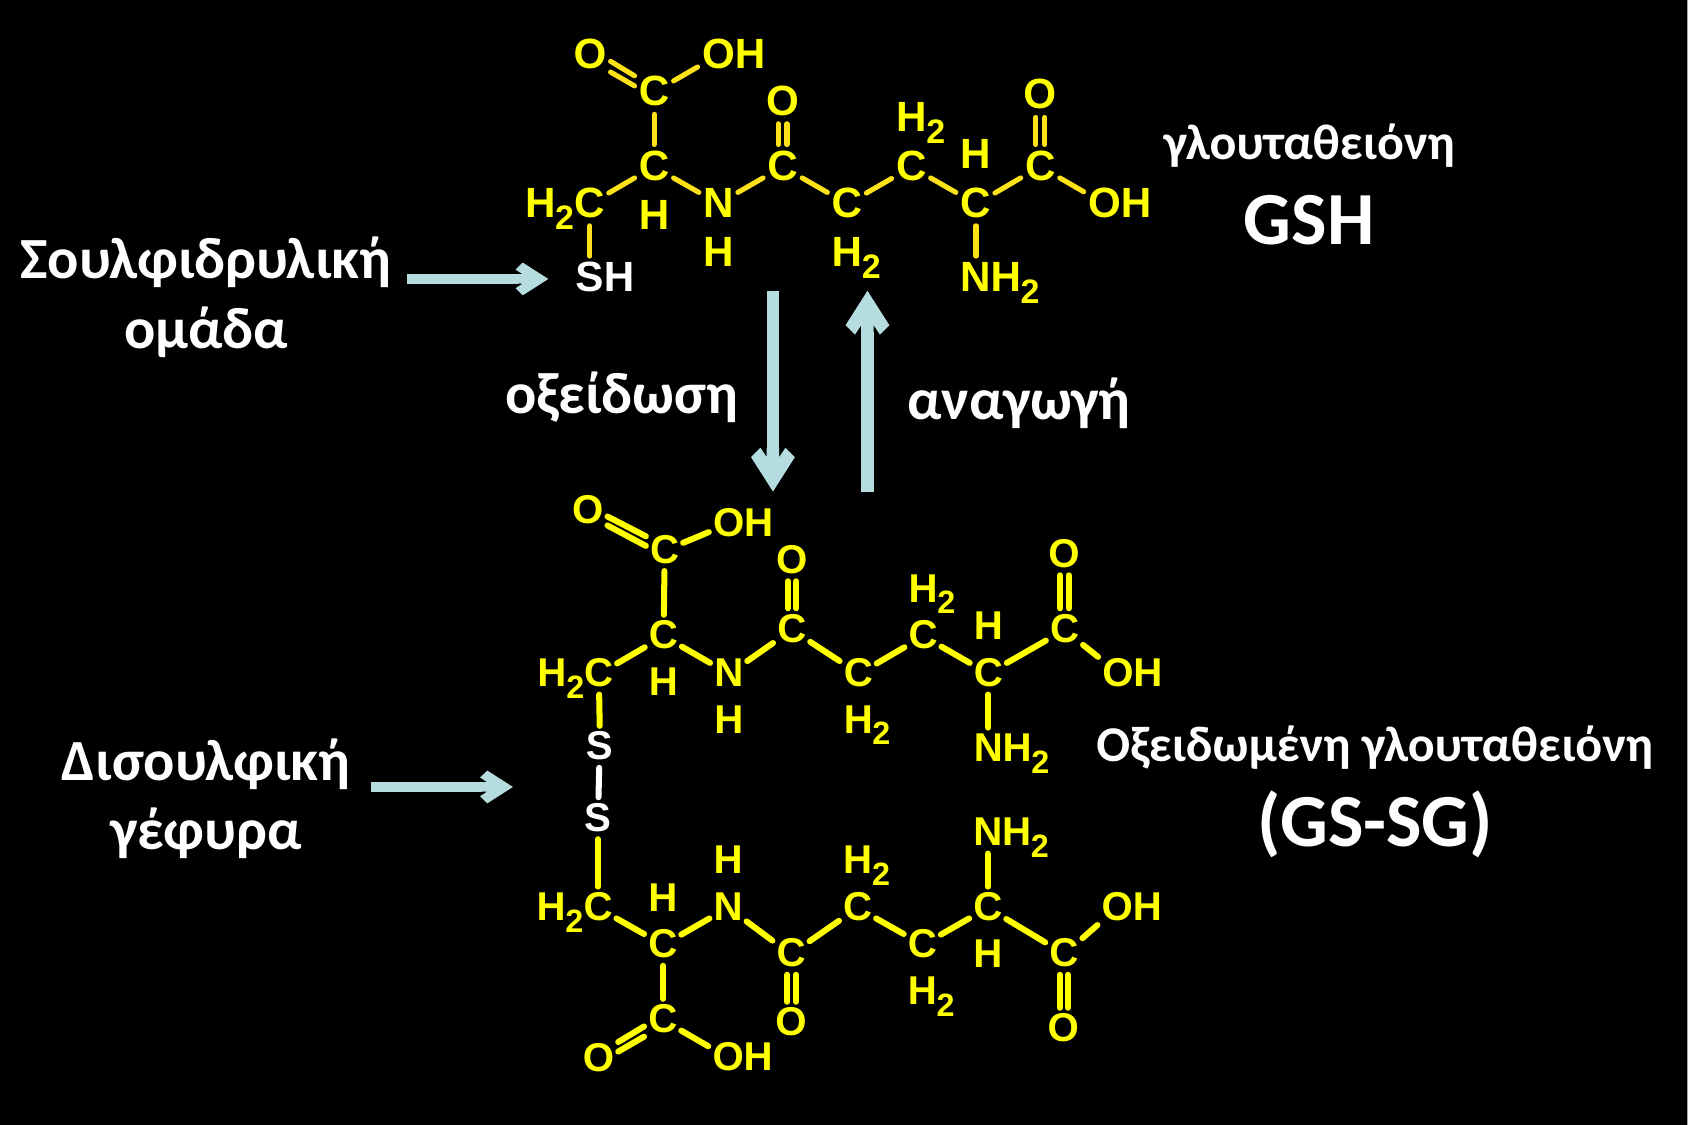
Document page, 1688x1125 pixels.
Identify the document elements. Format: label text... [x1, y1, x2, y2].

text_box Οξειδωμένη γλουταθειόνη (GS-SG) [1168, 704, 1669, 869]
text_box γλουταθειόνη GSH [1156, 101, 1470, 267]
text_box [536, 486, 1164, 1083]
text_box οξείδωση [490, 348, 754, 433]
text_box αναγωγή [892, 353, 1146, 439]
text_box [524, 29, 1152, 314]
text_box Δισουλφική γέφυρα [5, 714, 407, 869]
text_box Σουλφιδρυλική ομάδα [5, 212, 407, 368]
